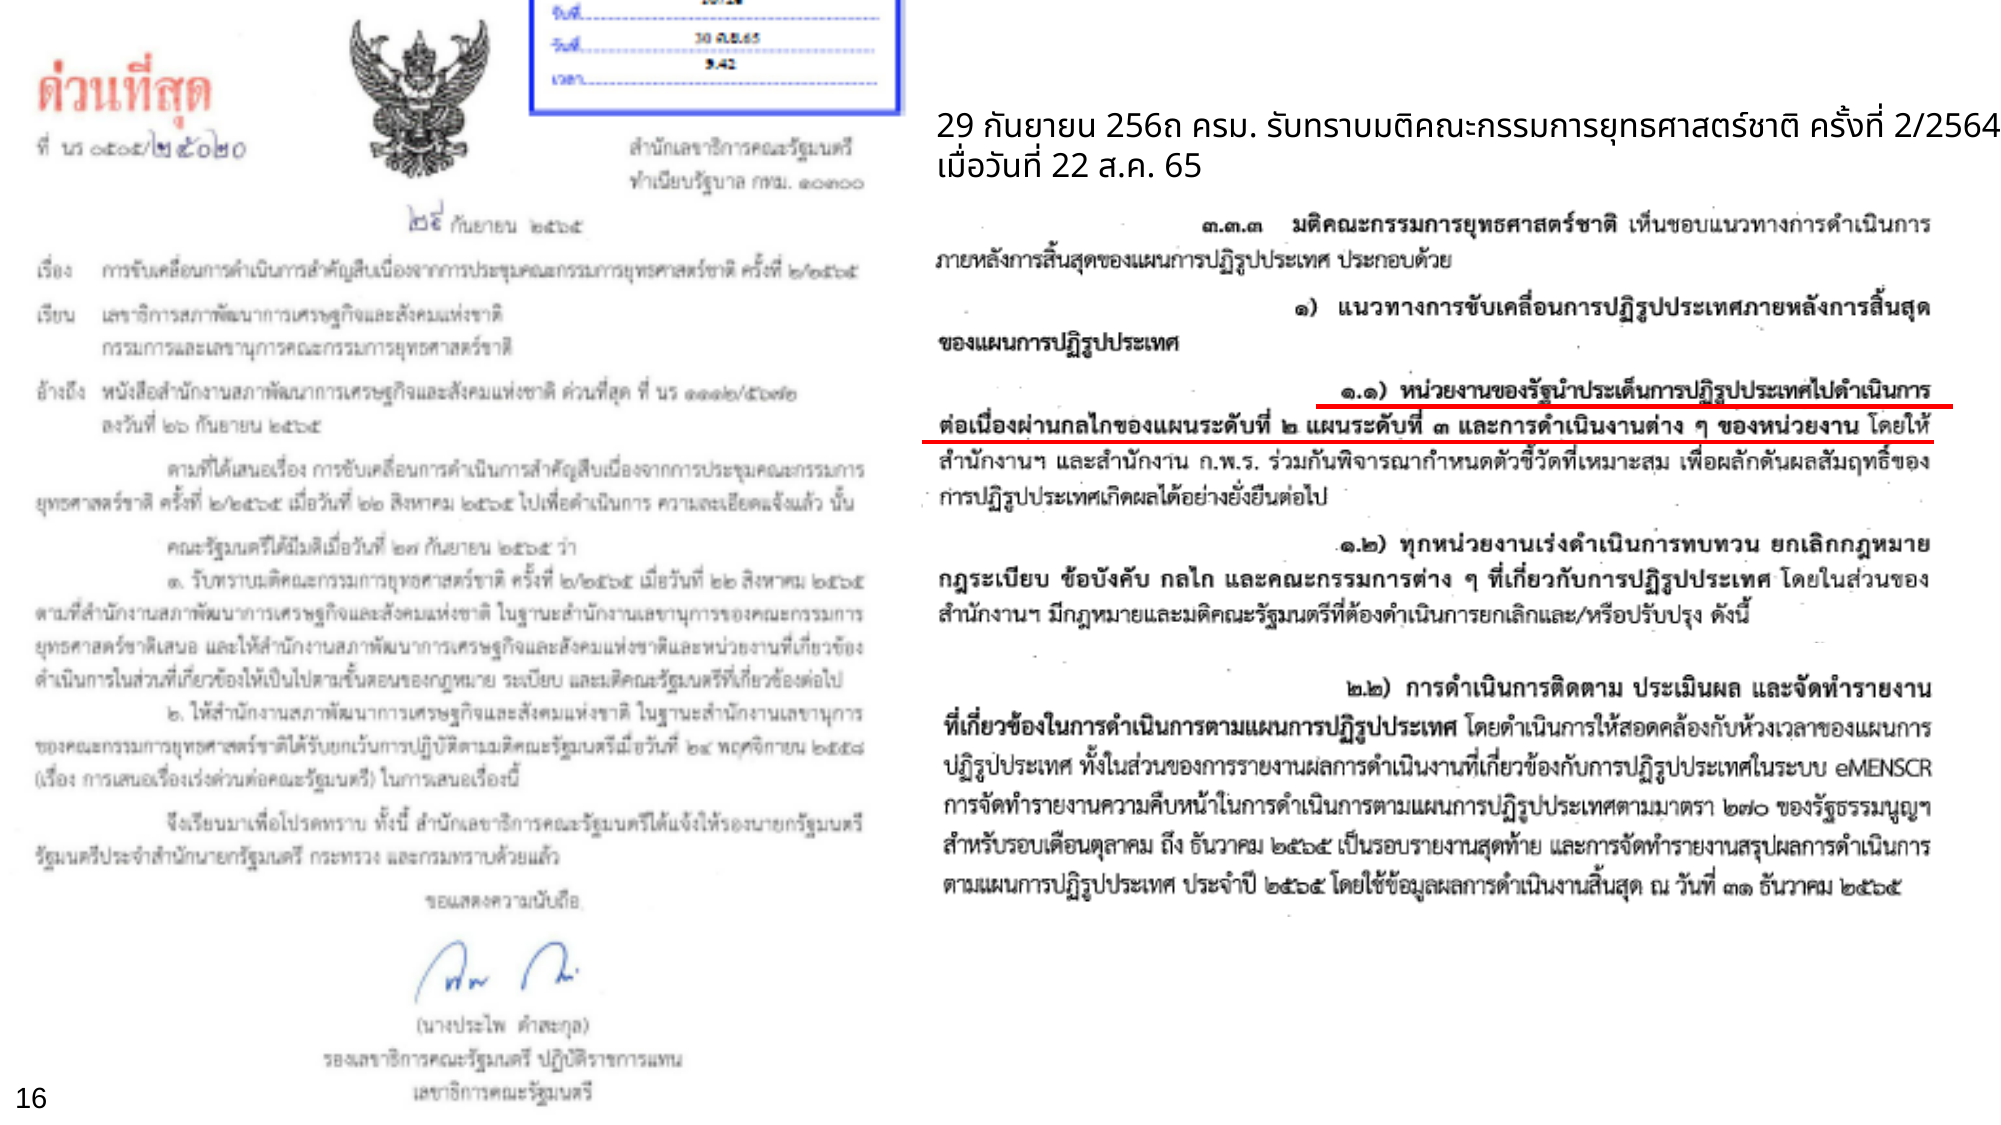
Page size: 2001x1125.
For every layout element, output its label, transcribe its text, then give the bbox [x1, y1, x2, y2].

picture [0, 0, 1961, 1125]
text_box 29 กันยายน 256ถ ครม. รับทราบมติคณะกรรมการยุทธศาสตร์ชาติ ครั้งที่ 2/2564 เมื่อวันที่ 22 ส.ค. 65 [925, 97, 2000, 192]
